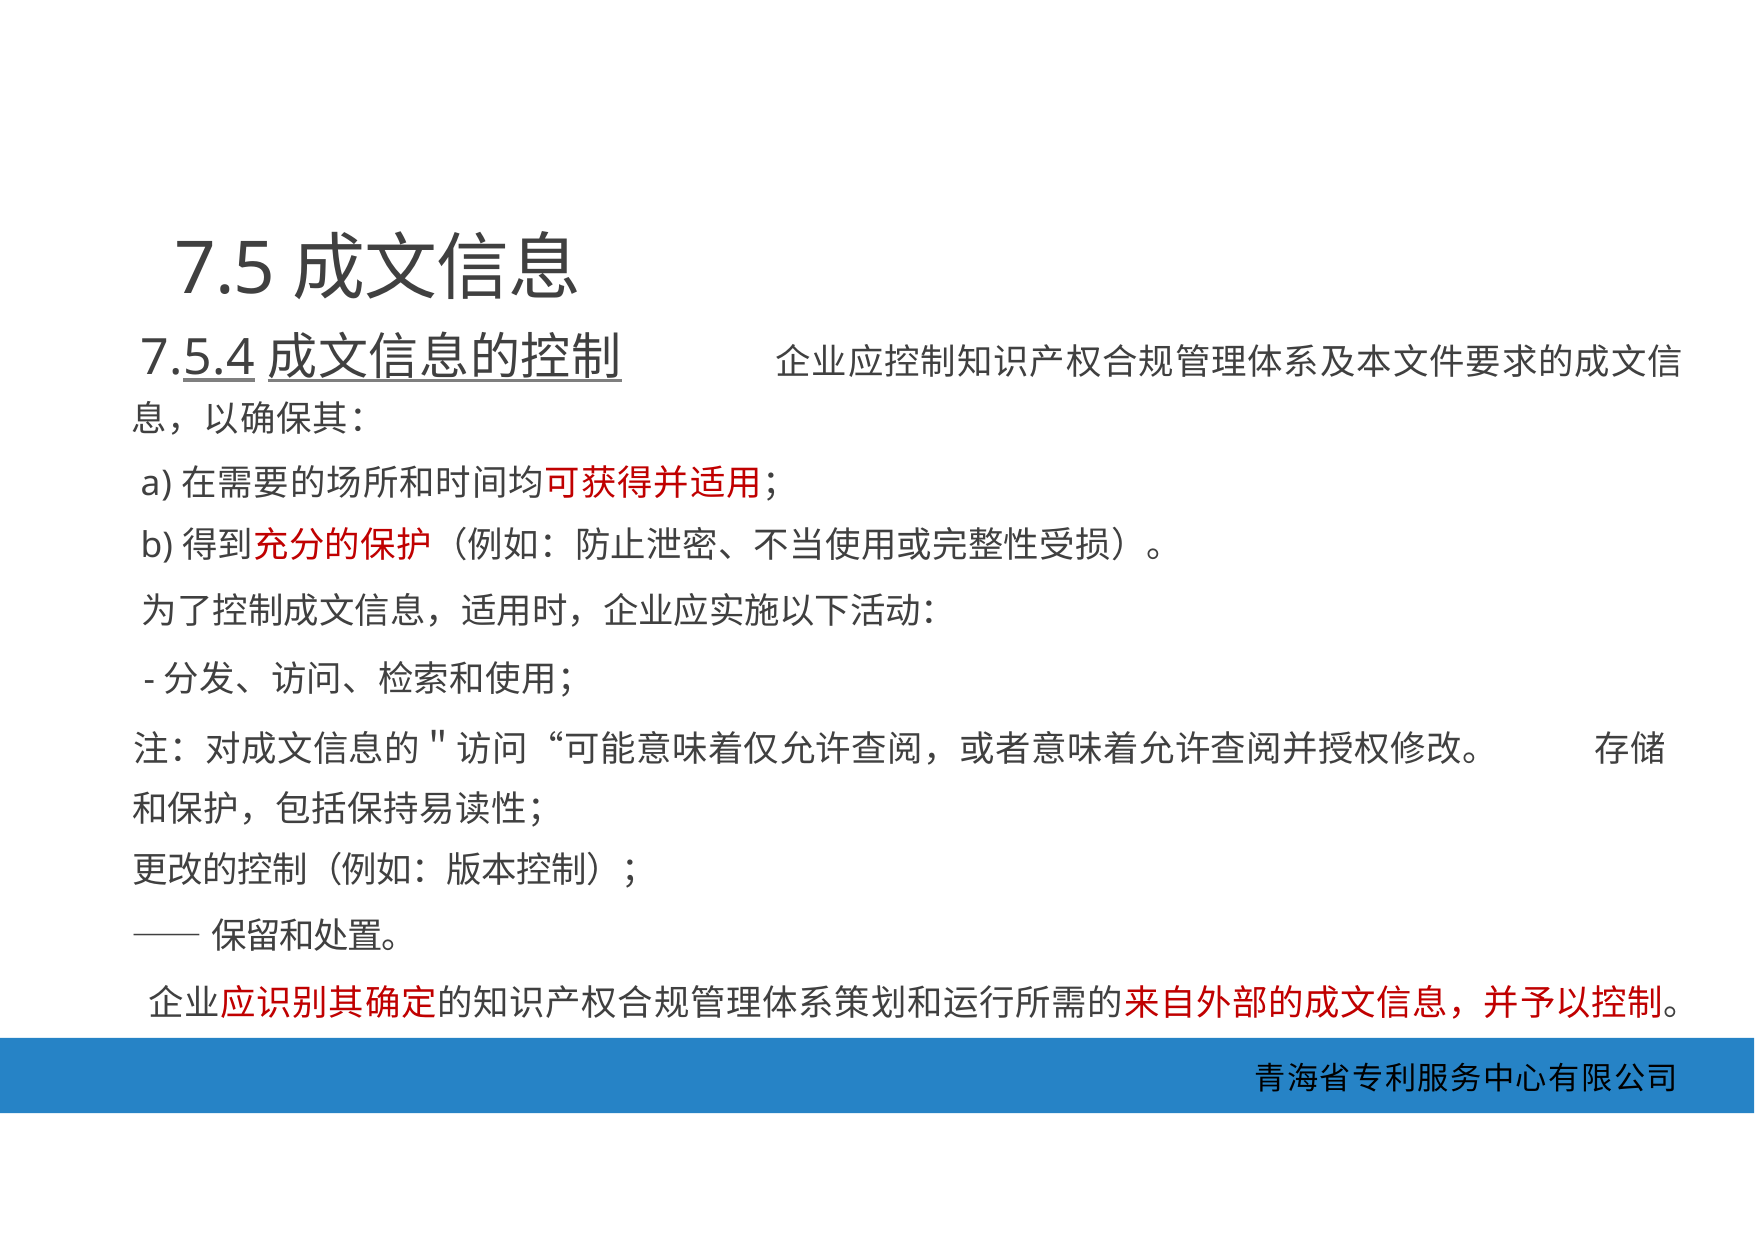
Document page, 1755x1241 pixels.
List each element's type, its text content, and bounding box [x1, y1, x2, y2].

text_box 青海省专利服务中心有限公司 [0, 1037, 1755, 1114]
text_box 7.5成文信息 7.5.4成文信息的控制 企业应控制知识产权合规管理体系及本文件要求的成文信息，以确保其： a)在需要的场所和时间均可获得并适用； b)得到充分的保护（例如：防止泄密、不当使用或完整性受损）。 为了控制成文信息，适用时，企业应实施以下活动： -分发、访问、检索和使用； 注：对成文信息的＂访问“可能意味着仅允许查阅，或者意味着允许查阅并授权修改。 存储和保护，包括保持易读性； 更改的控制（例如：版本控制）； ——保留和处置。 企业应识别其确定的知识产权合规管理体系策划和运行所需的来自外部的成文信息，并予以控制。 [128, 217, 1700, 1026]
